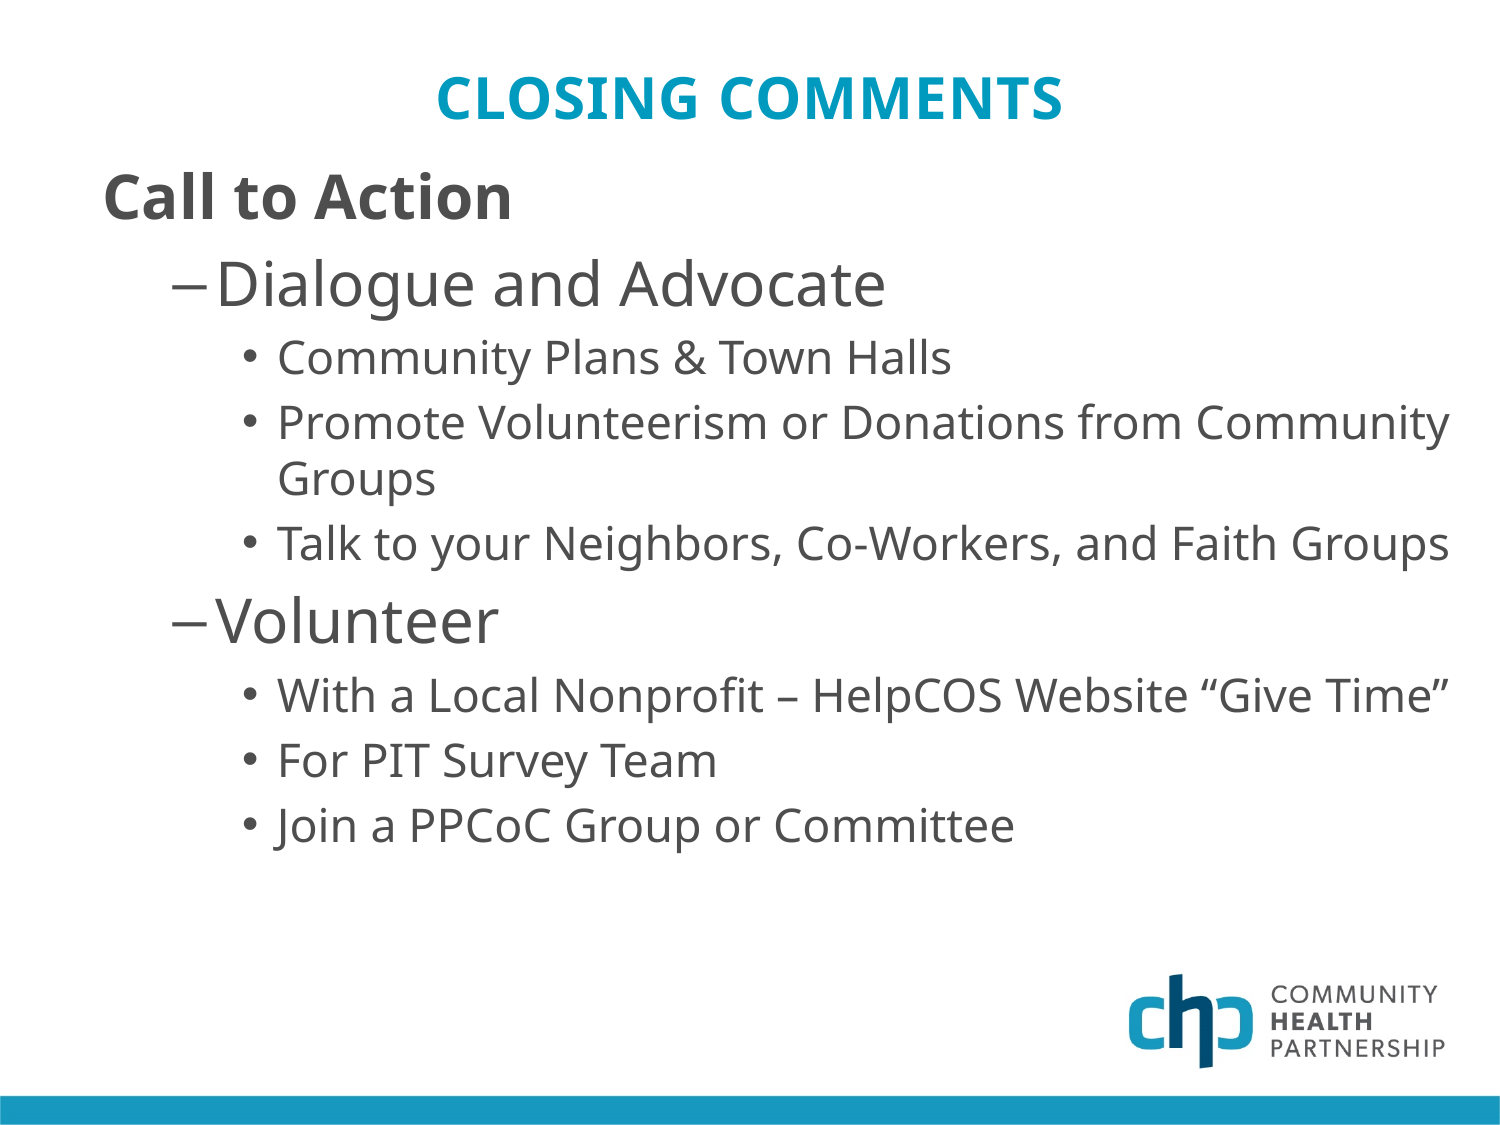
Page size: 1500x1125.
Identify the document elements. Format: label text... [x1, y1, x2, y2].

title Closing Comments [24, 24, 1475, 168]
list Call to Action Dialogue and Advocate Community Plans & Town Halls Promote Volunteerism or Donations from Community Groups Talk to your Neighbors, Co-Workers, and Faith Groups Volunteer With a Local Nonprofit – HelpCOS Website “Give Time” For PIT Survey Team Join a PPCoC Group or Committee [87, 149, 1475, 963]
picture [0, 0, 1500, 1125]
